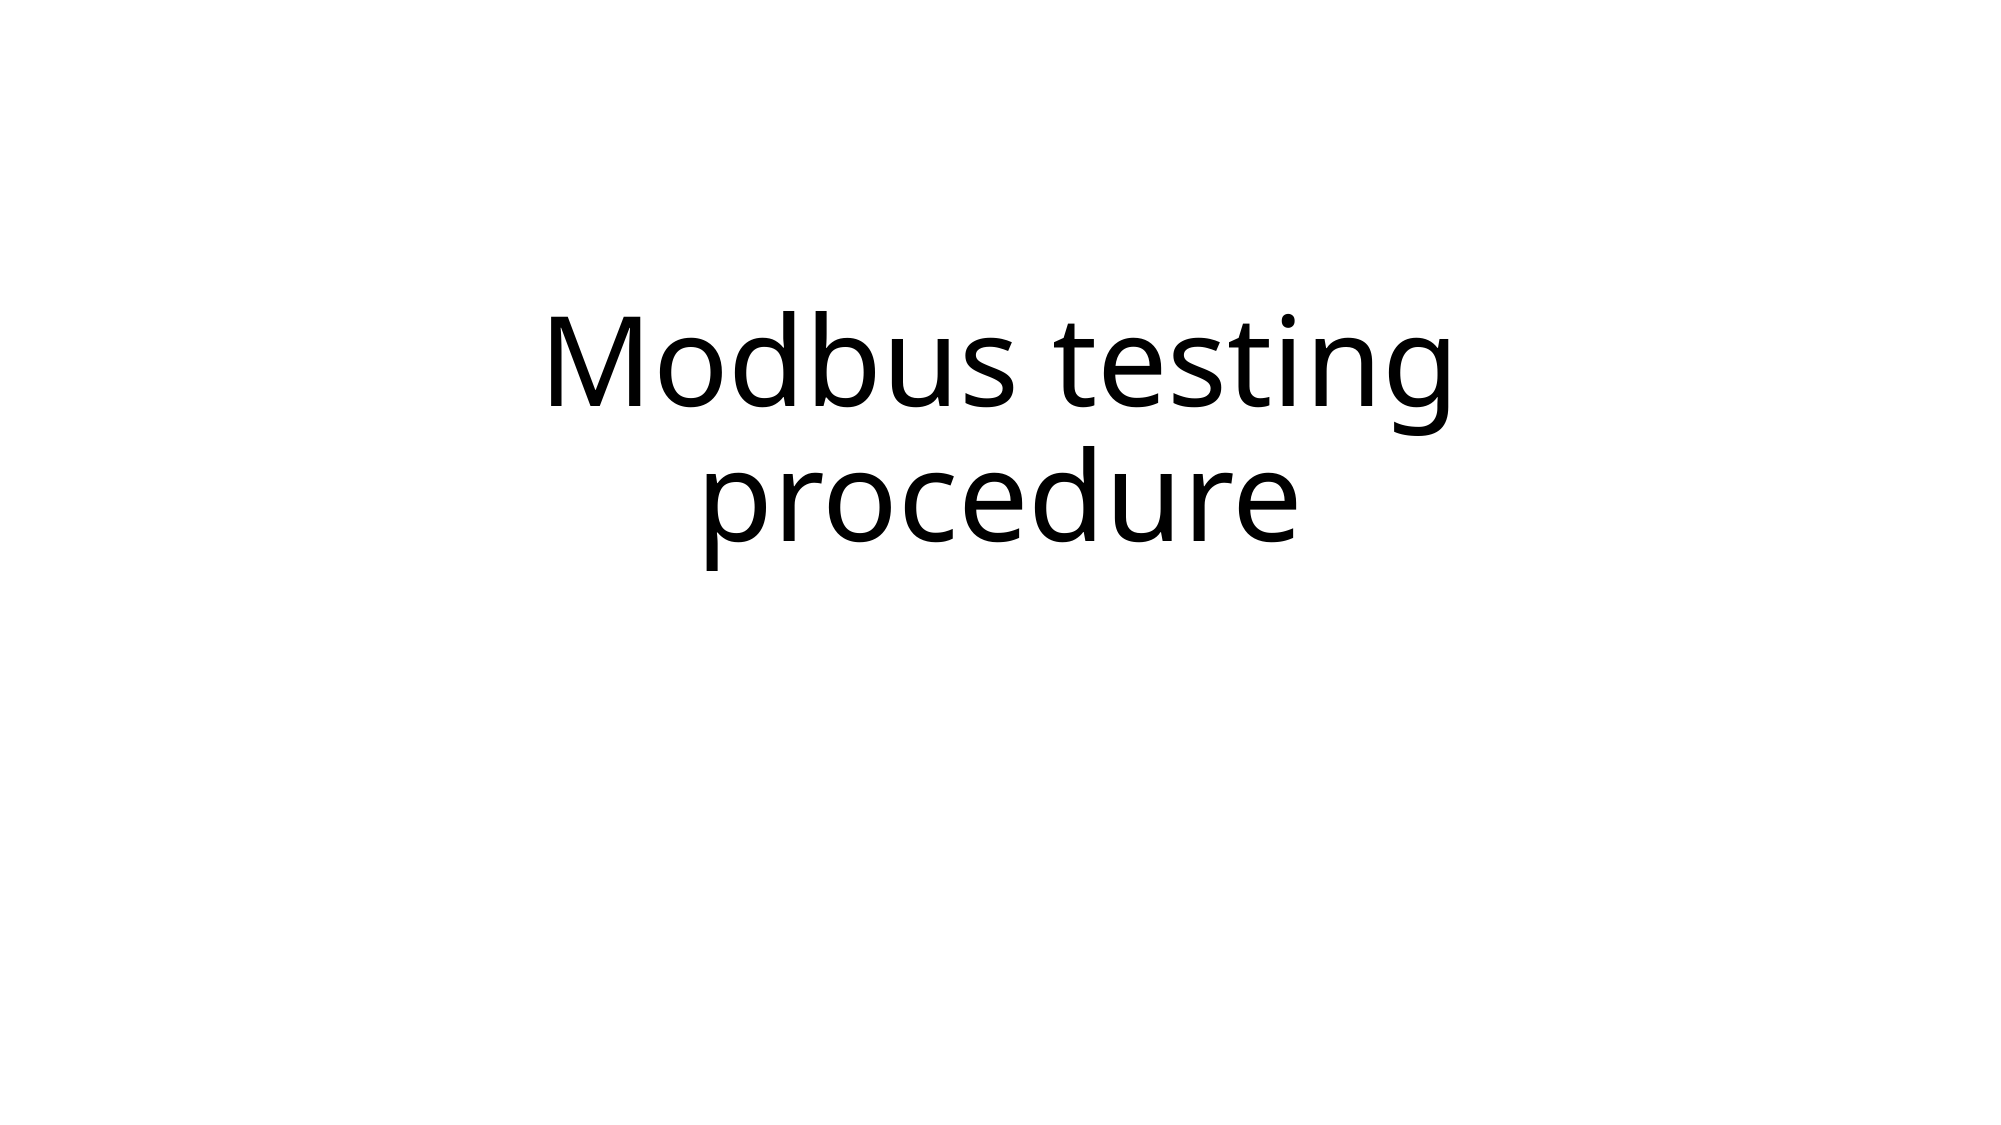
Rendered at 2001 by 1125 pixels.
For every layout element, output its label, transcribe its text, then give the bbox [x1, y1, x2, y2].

title Modbus testing procedure [249, 184, 1750, 576]
